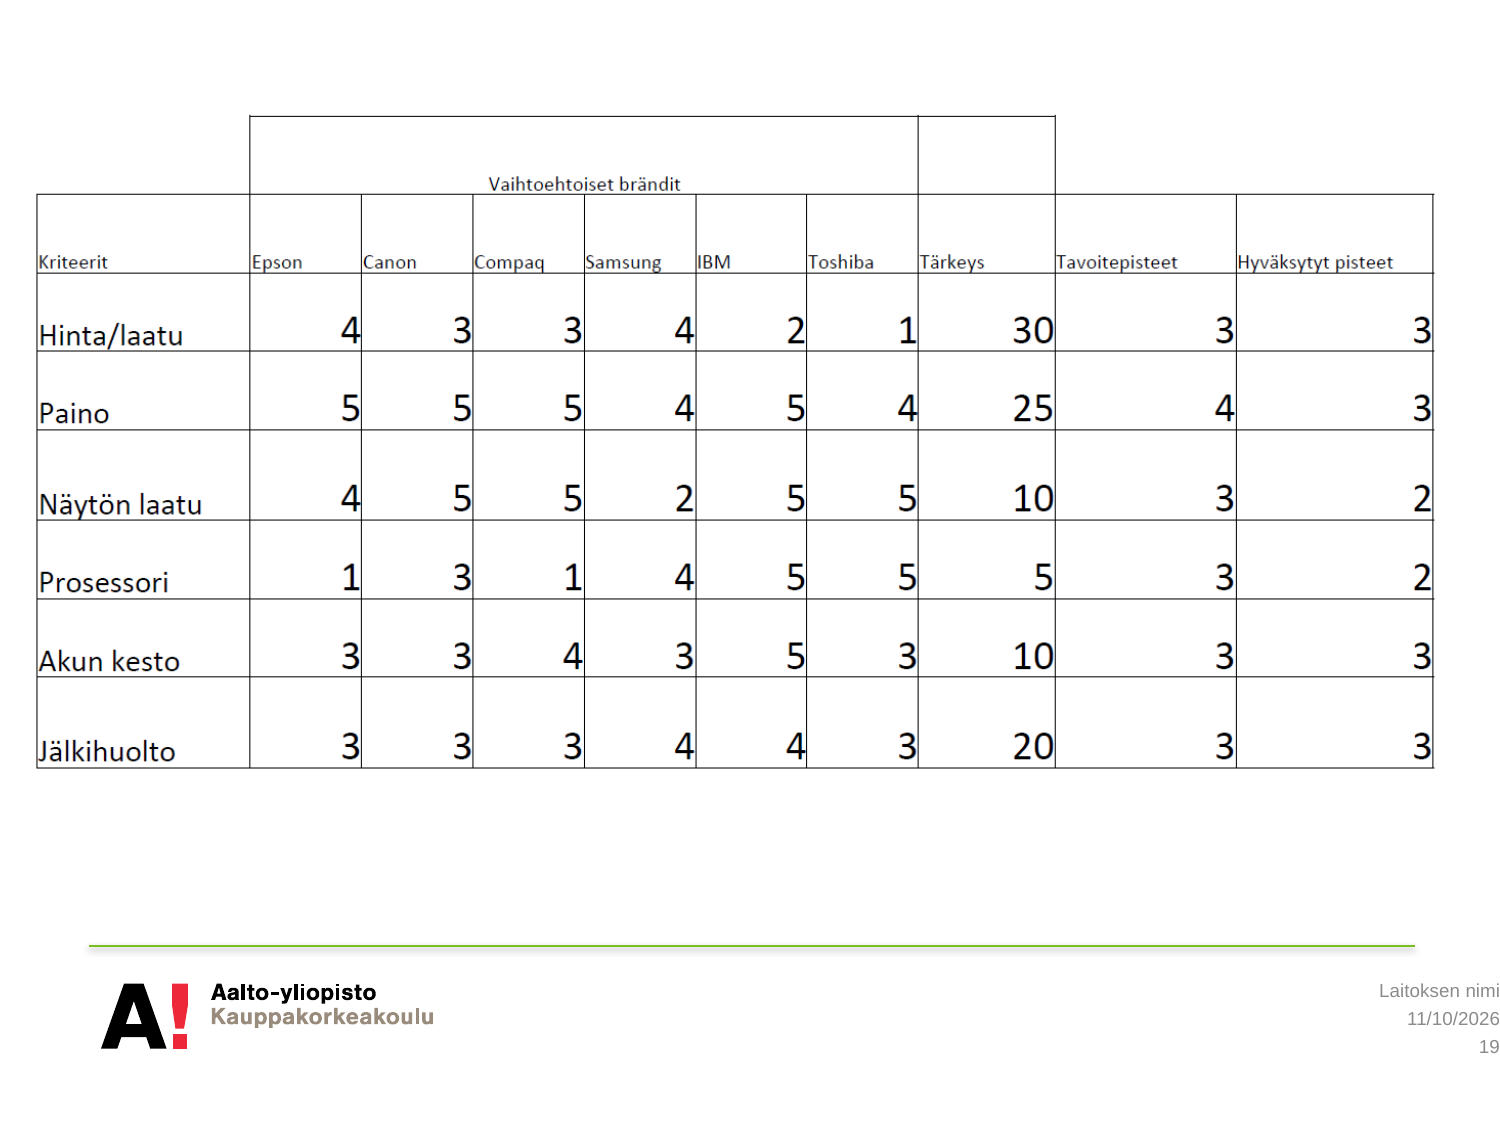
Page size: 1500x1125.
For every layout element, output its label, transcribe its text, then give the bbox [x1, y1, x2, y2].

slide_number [906, 1003, 1500, 1033]
footer Laitoksen nimi [906, 976, 1500, 1003]
slide_number 19 [906, 1033, 1500, 1060]
picture [15, 79, 1460, 788]
